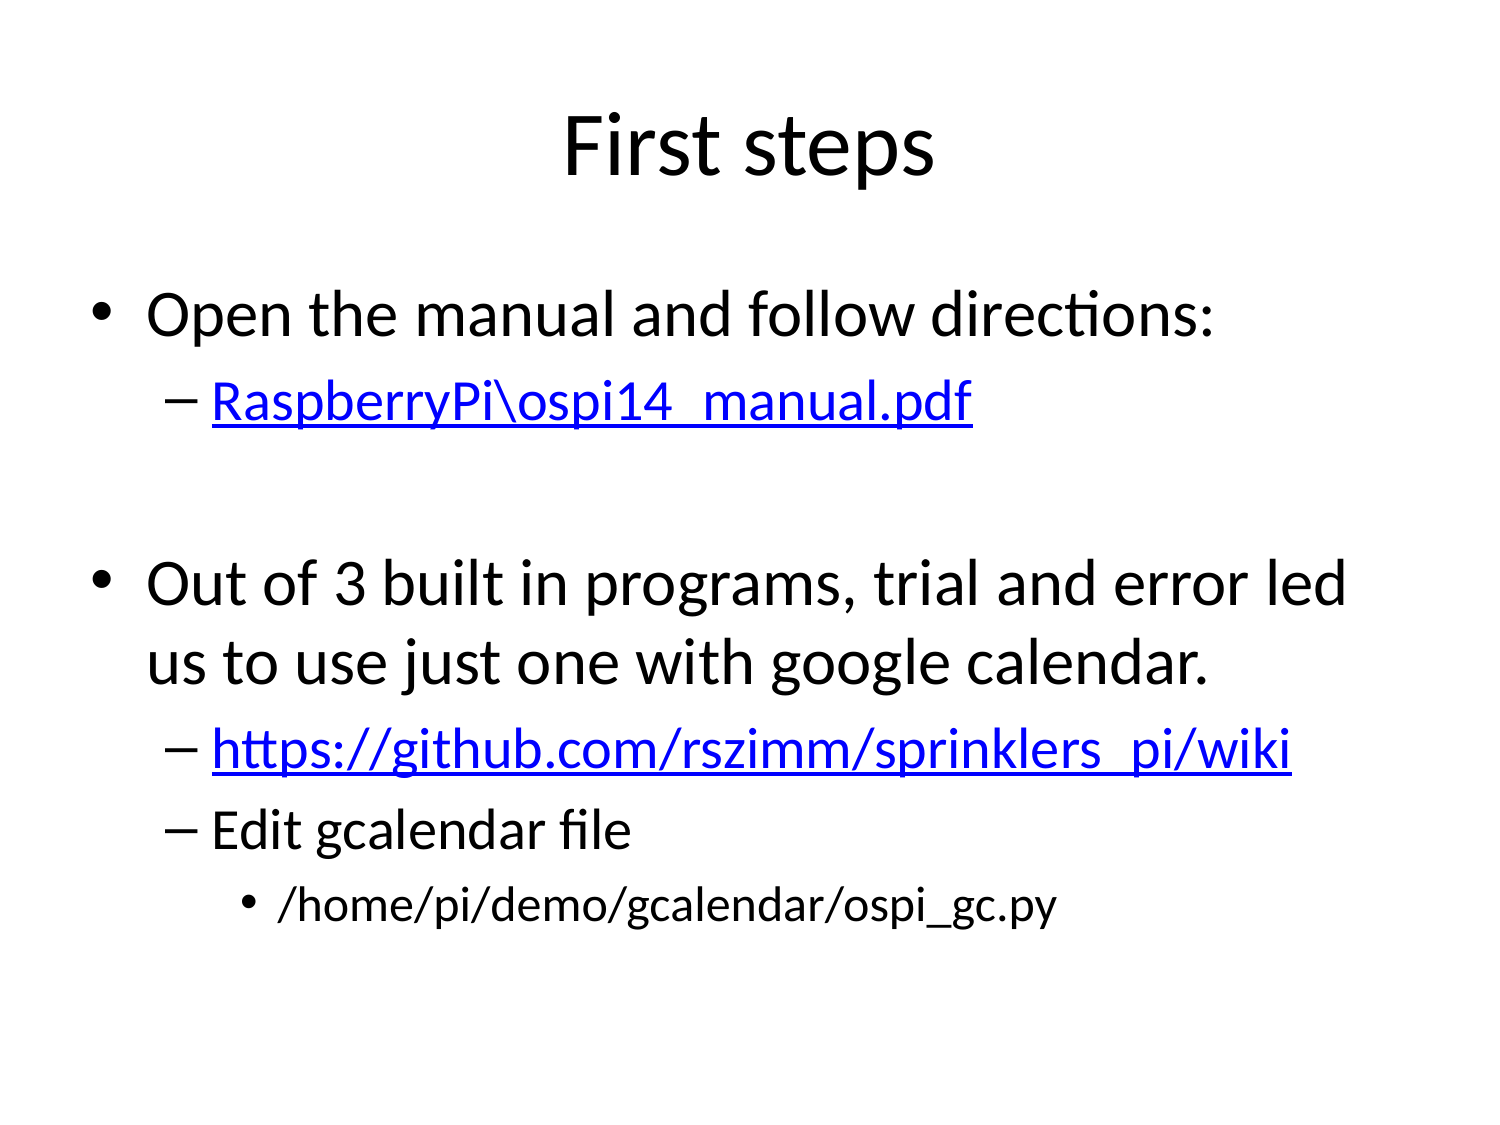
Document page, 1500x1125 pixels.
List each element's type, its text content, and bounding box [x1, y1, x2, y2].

list Open the manual and follow directions: RaspberryPi\ospi14_manual.pdf Out of 3 built in programs, trial and error led us to use just one with google calendar. https://github.com/rszimm/sprinklers_pi/wiki Edit gcalendar file /home/pi/demo/gcalendar/ospi_gc.py [75, 262, 1425, 1005]
title First steps [75, 45, 1425, 233]
